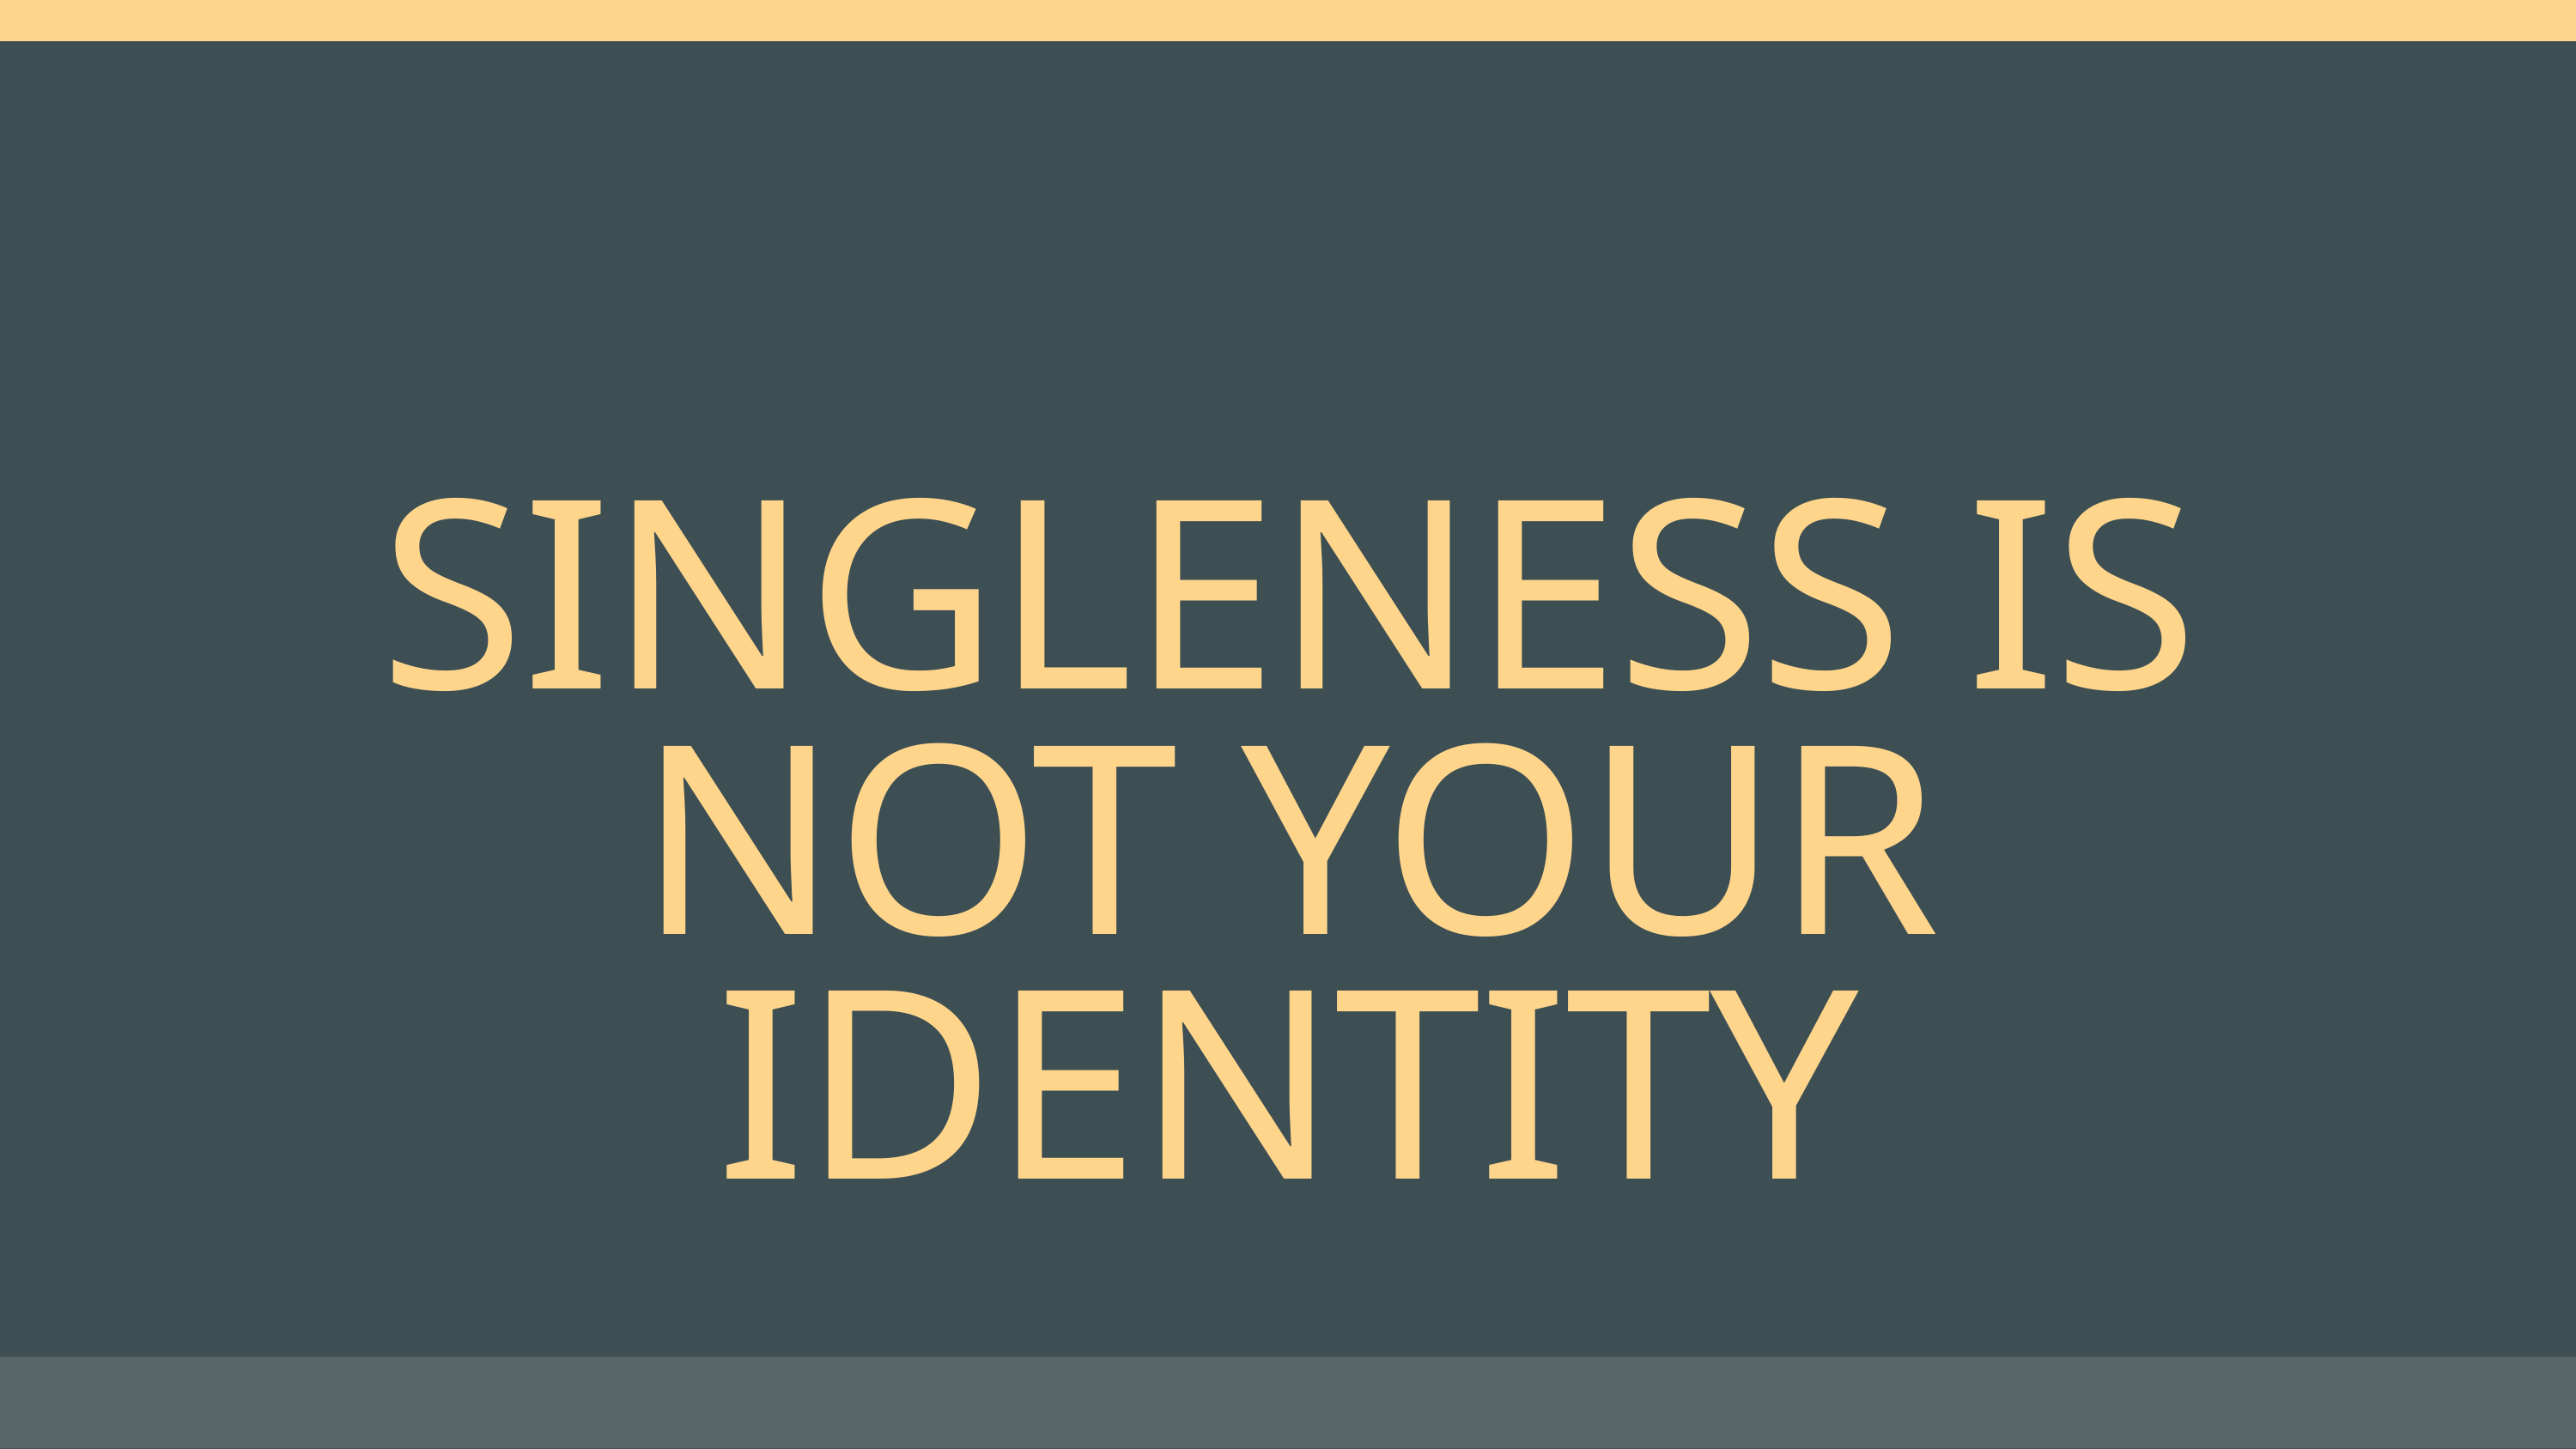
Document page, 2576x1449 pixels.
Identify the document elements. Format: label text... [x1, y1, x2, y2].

text_box SINGLENESS IS NOT YOUR IDENTITY [179, 496, 2397, 1233]
text_box [0, 0, 2576, 41]
text_box [0, 1356, 2576, 1449]
